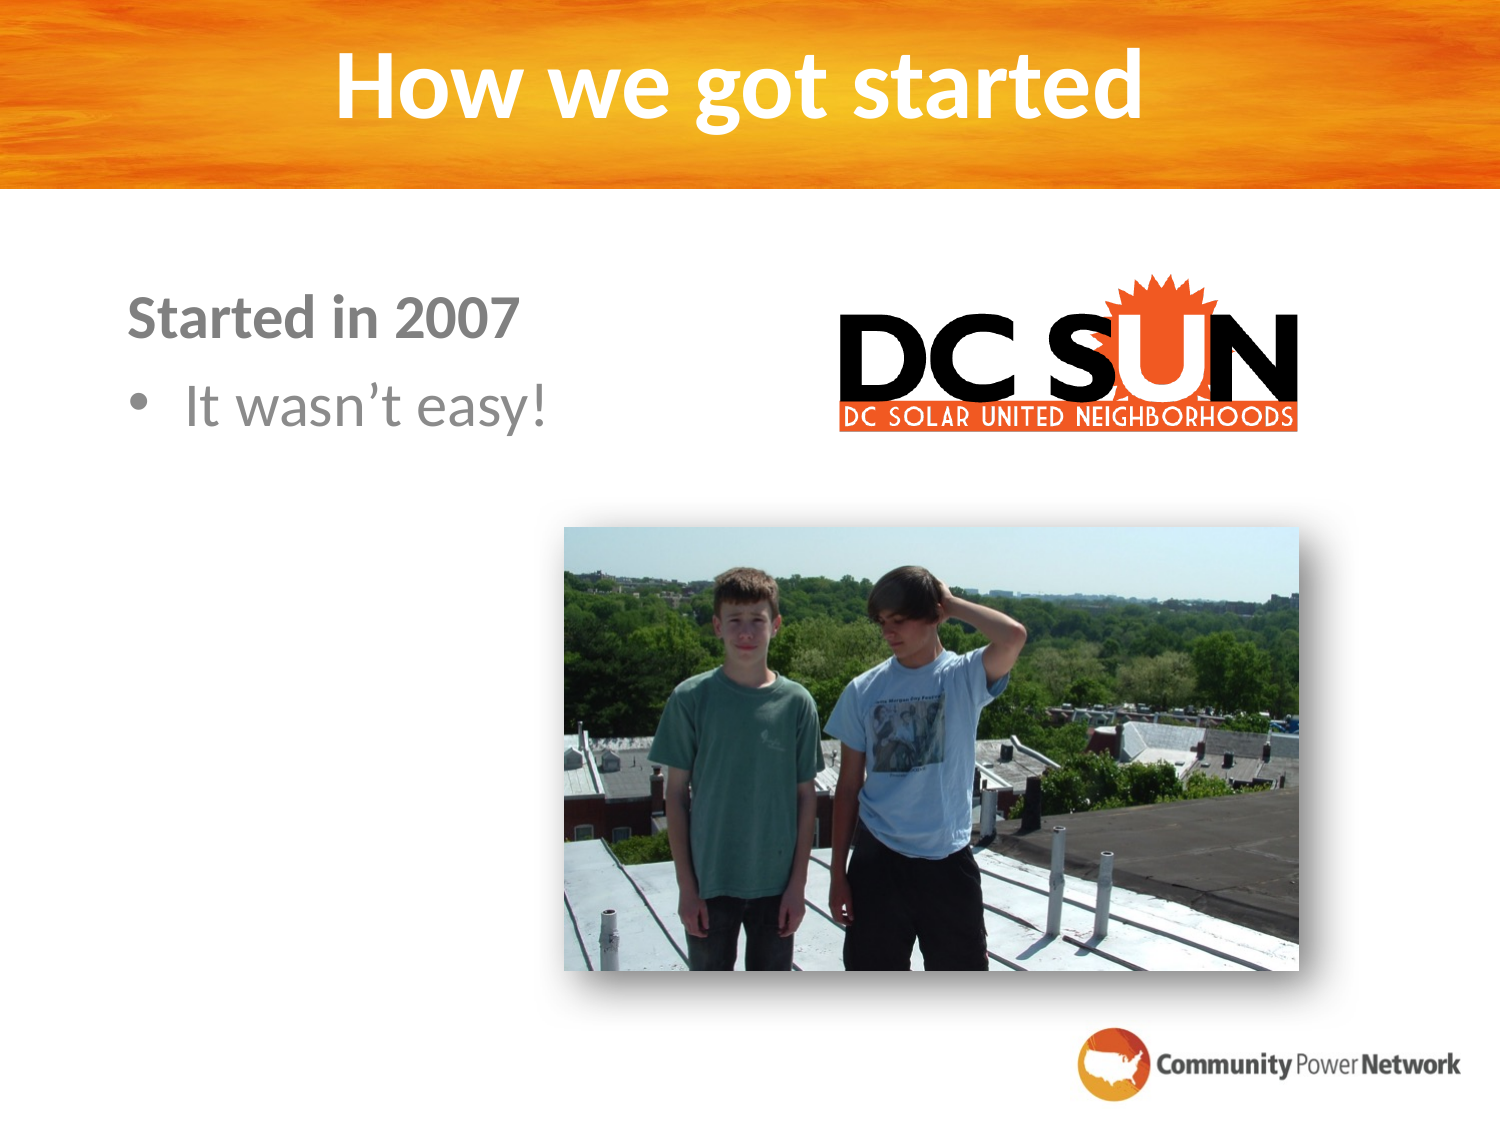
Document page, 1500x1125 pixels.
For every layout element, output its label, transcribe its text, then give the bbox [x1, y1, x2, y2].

picture [1070, 1020, 1461, 1109]
picture [563, 527, 1299, 971]
picture [0, 0, 1500, 189]
text_box Started in 2007 It wasn’t easy! [112, 268, 728, 528]
picture [838, 274, 1299, 432]
subtitle How we got started [44, 34, 1437, 182]
